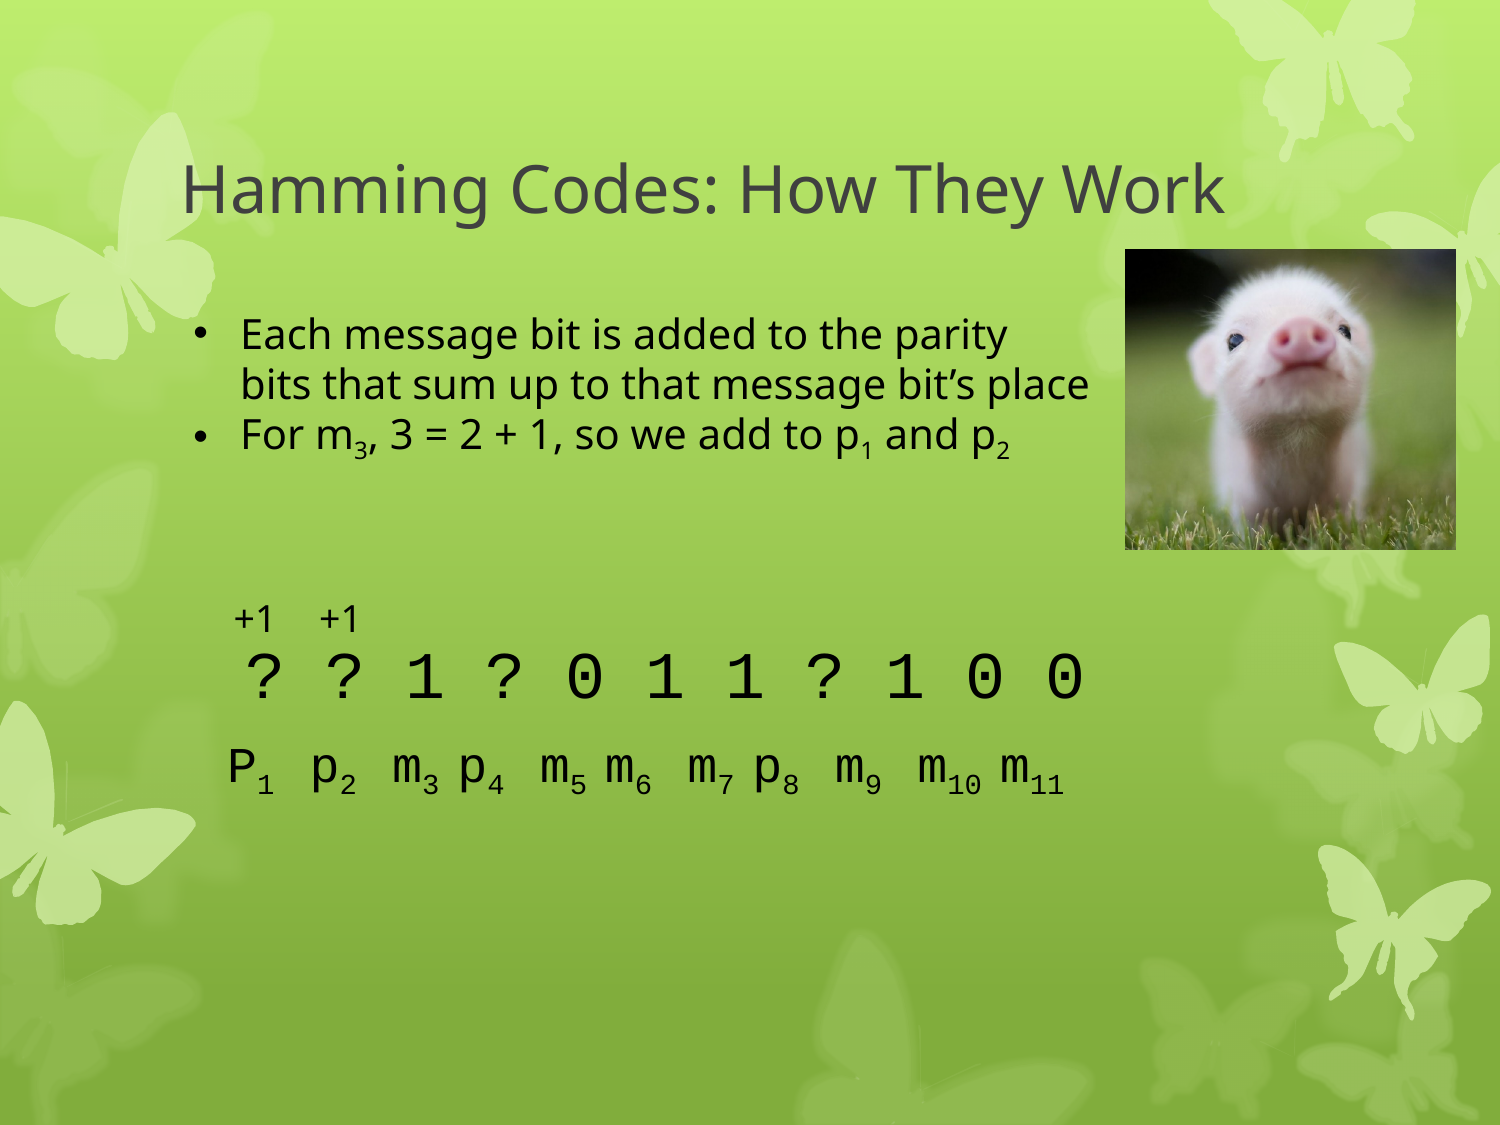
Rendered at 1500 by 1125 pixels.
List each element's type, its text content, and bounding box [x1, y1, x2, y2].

text_box ? ? 1 ? 0 1 1 ? 1 0 0 [230, 624, 1101, 720]
picture [1125, 249, 1457, 551]
text_box +1 [218, 587, 292, 648]
text_box Each message bit is added to the parity bits that sum up to that message bit’s place For m3, 3 = 2 + 1, so we add to p1 and p2 [178, 299, 1105, 472]
text_box P1 p2 m3 p4 m5 m6 m7 p8 m9 m10 m11 [212, 724, 1200, 808]
text_box +1 [304, 587, 378, 648]
title Hamming Codes: How They Work [165, 110, 1335, 263]
